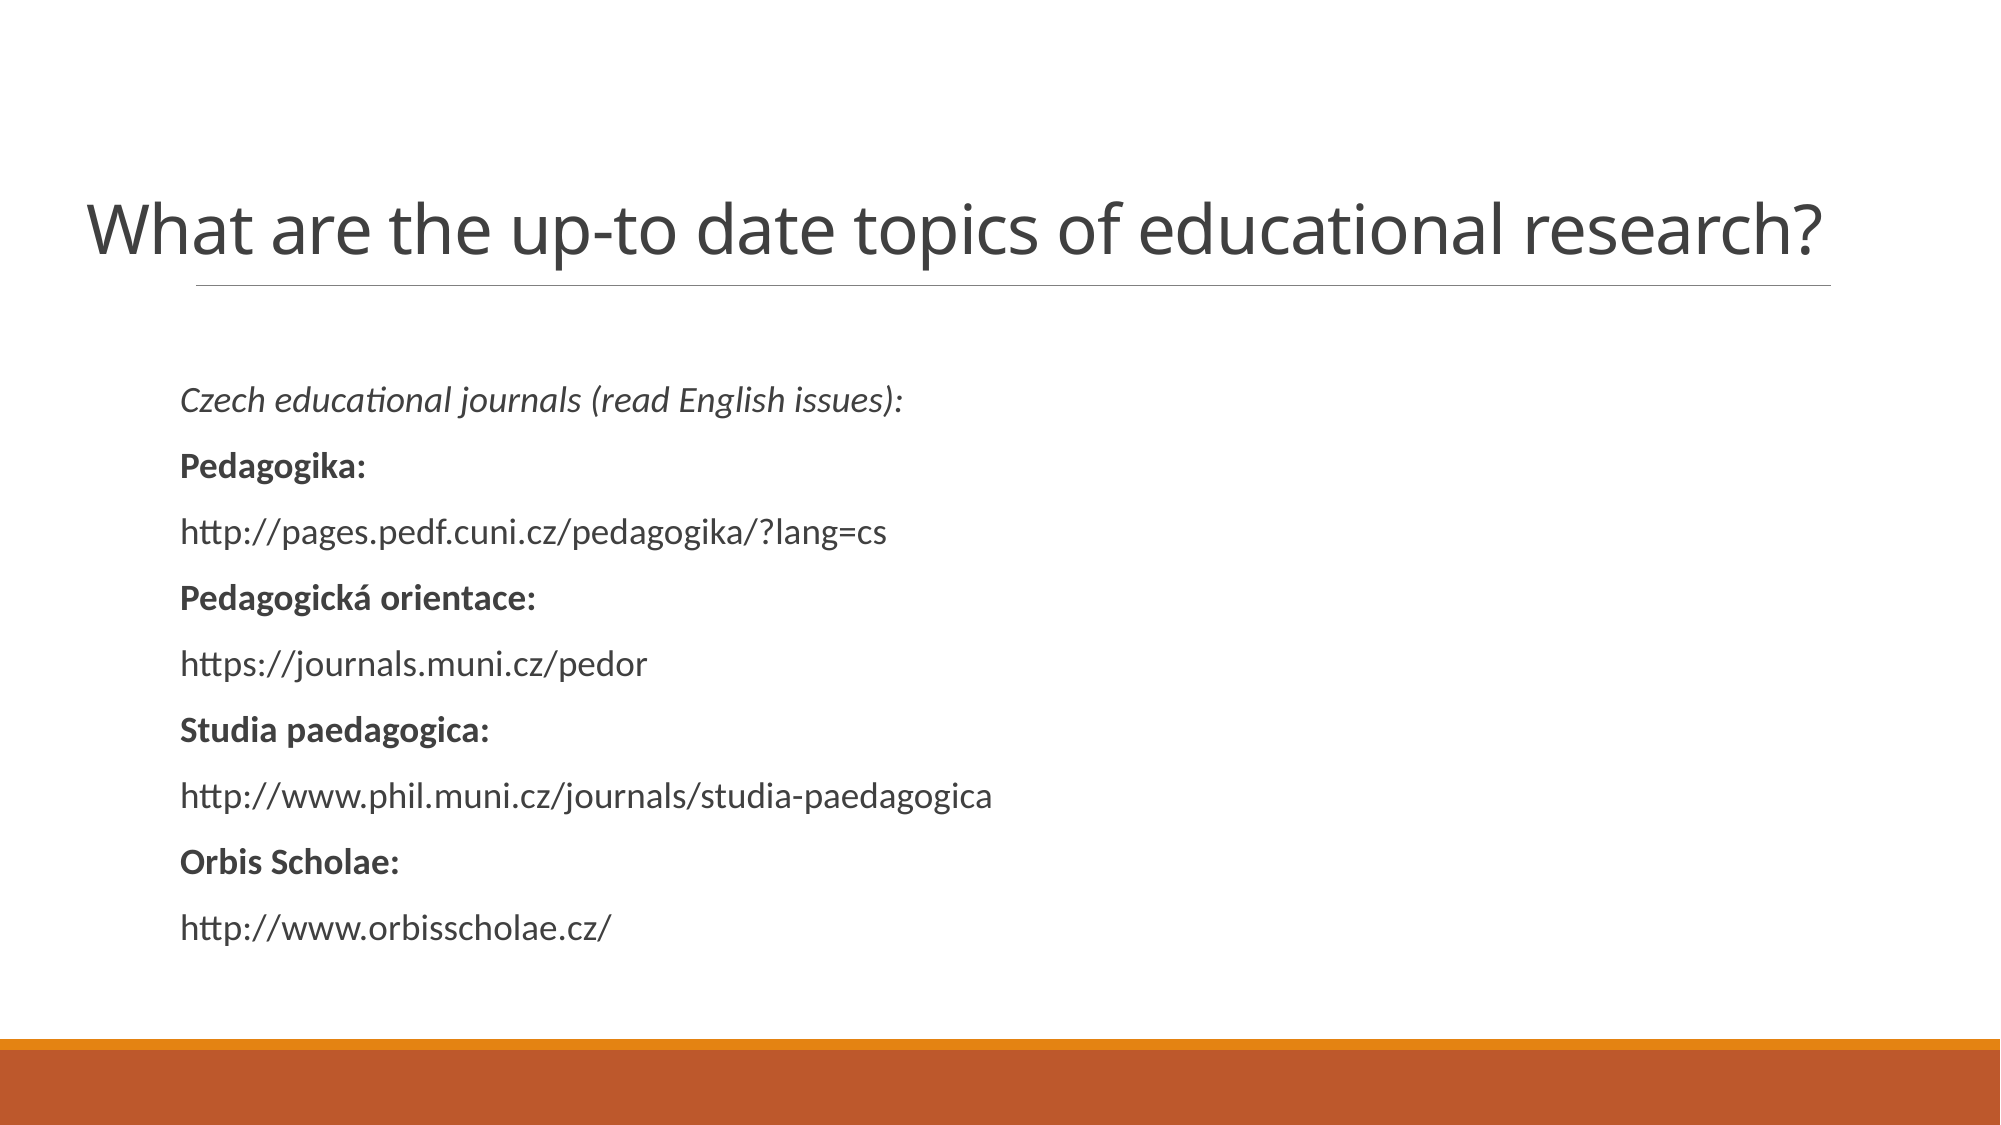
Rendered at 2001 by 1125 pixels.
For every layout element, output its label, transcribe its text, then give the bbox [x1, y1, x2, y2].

list Czech educational journals (read English issues): Pedagogika: http://pages.pedf.cuni.cz/pedagogika/?lang=cs Pedagogická orientace: https://journals.muni.cz/pedor Studia paedagogica: http://www.phil.muni.cz/journals/studia-paedagogica Orbis Scholae: http://www.orbisscholae.cz/ [180, 302, 1830, 963]
title What are the up-to date topics of educational research? [71, 141, 1857, 359]
